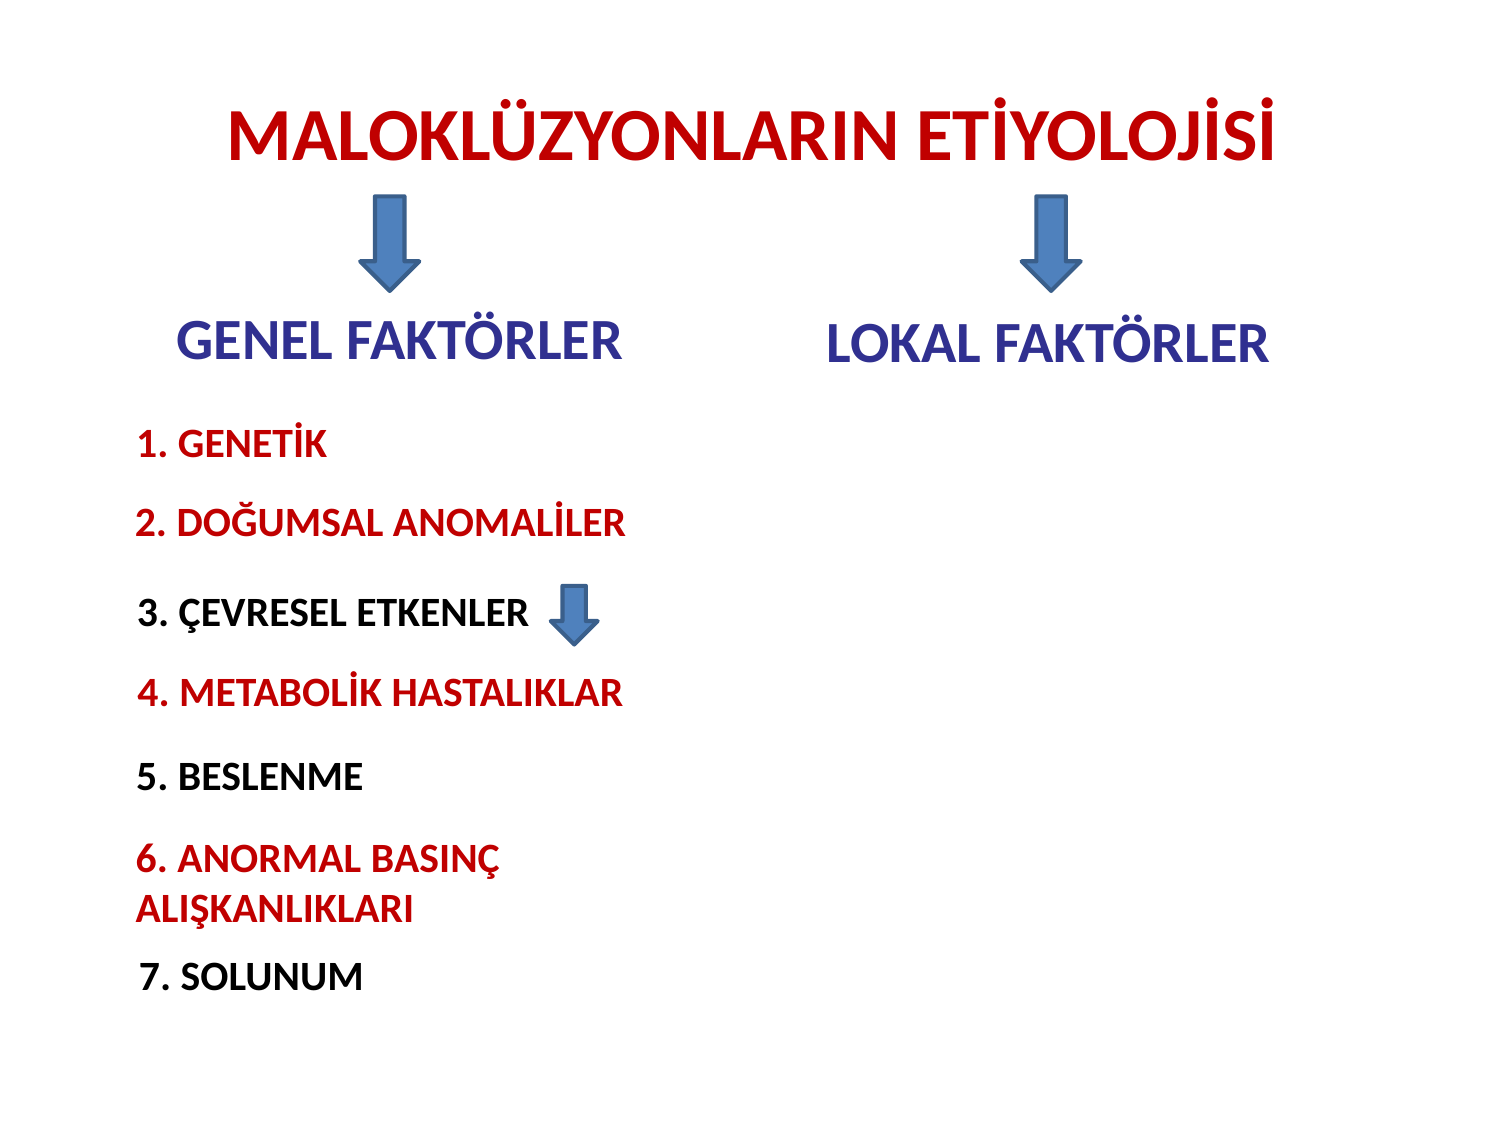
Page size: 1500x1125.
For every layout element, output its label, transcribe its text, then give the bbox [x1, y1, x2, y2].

text_box 7. SOLUNUM [123, 940, 620, 1006]
text_box 4. METABOLİK HASTALIKLAR [122, 657, 639, 722]
text_box MALOKLÜZYONLARIN ETİYOLOJİSİ [212, 78, 1294, 183]
text_box [1019, 194, 1083, 294]
text_box [548, 583, 600, 647]
text_box 2. DOĞUMSAL ANOMALİLER [120, 487, 642, 552]
text_box 1. GENETİK [121, 408, 343, 473]
text_box 6. ANORMAL BASINÇ ALIŞKANLIKLARI [120, 823, 617, 939]
text_box [358, 194, 422, 294]
text_box LOKAL FAKTÖRLER [811, 296, 1286, 382]
text_box 3. ÇEVRESEL ETKENLER [122, 577, 545, 642]
text_box 5. BESLENME [121, 741, 379, 806]
text_box GENEL FAKTÖRLER [162, 294, 639, 379]
